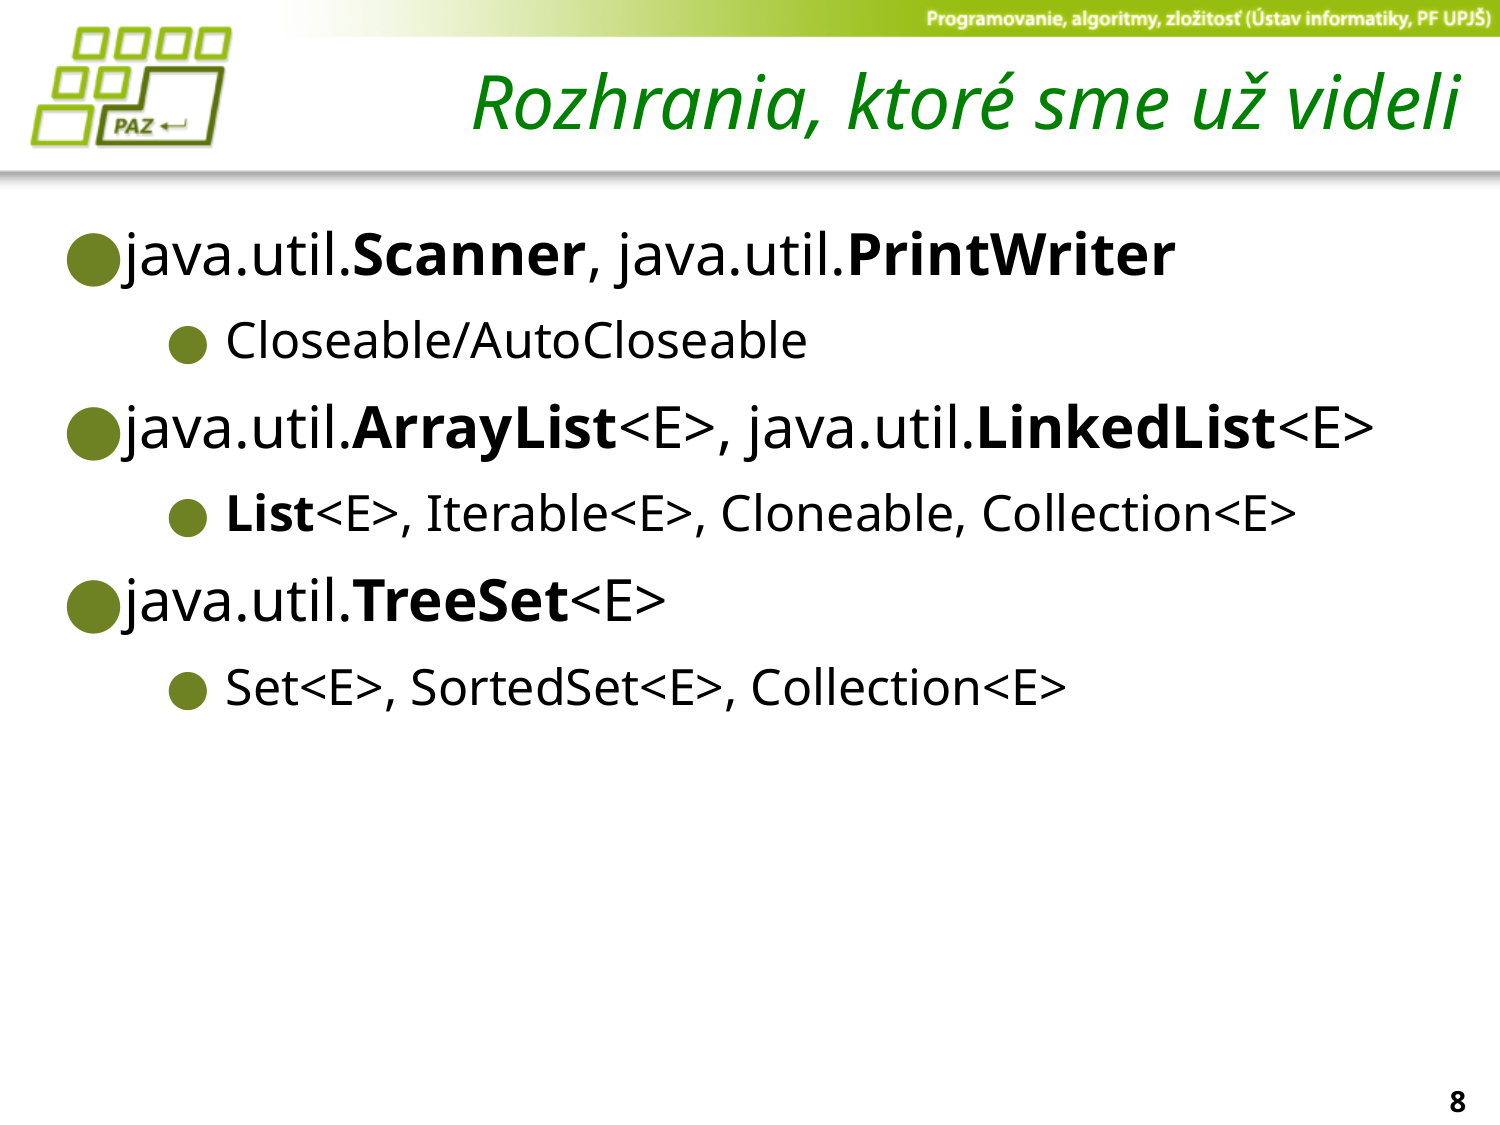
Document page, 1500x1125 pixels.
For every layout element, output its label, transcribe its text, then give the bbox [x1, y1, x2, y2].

title Rozhrania, ktoré sme už videli [343, 46, 1477, 135]
list java.util.Scanner, java.util.PrintWriter Closeable/AutoCloseable java.util.ArrayList<E>, java.util.LinkedList<E> List<E>, Iterable<E>, Cloneable, Collection<E> java.util.TreeSet<E> Set<E>, SortedSet<E>, Collection<E> [48, 209, 1456, 1080]
picture [0, 0, 1500, 1125]
